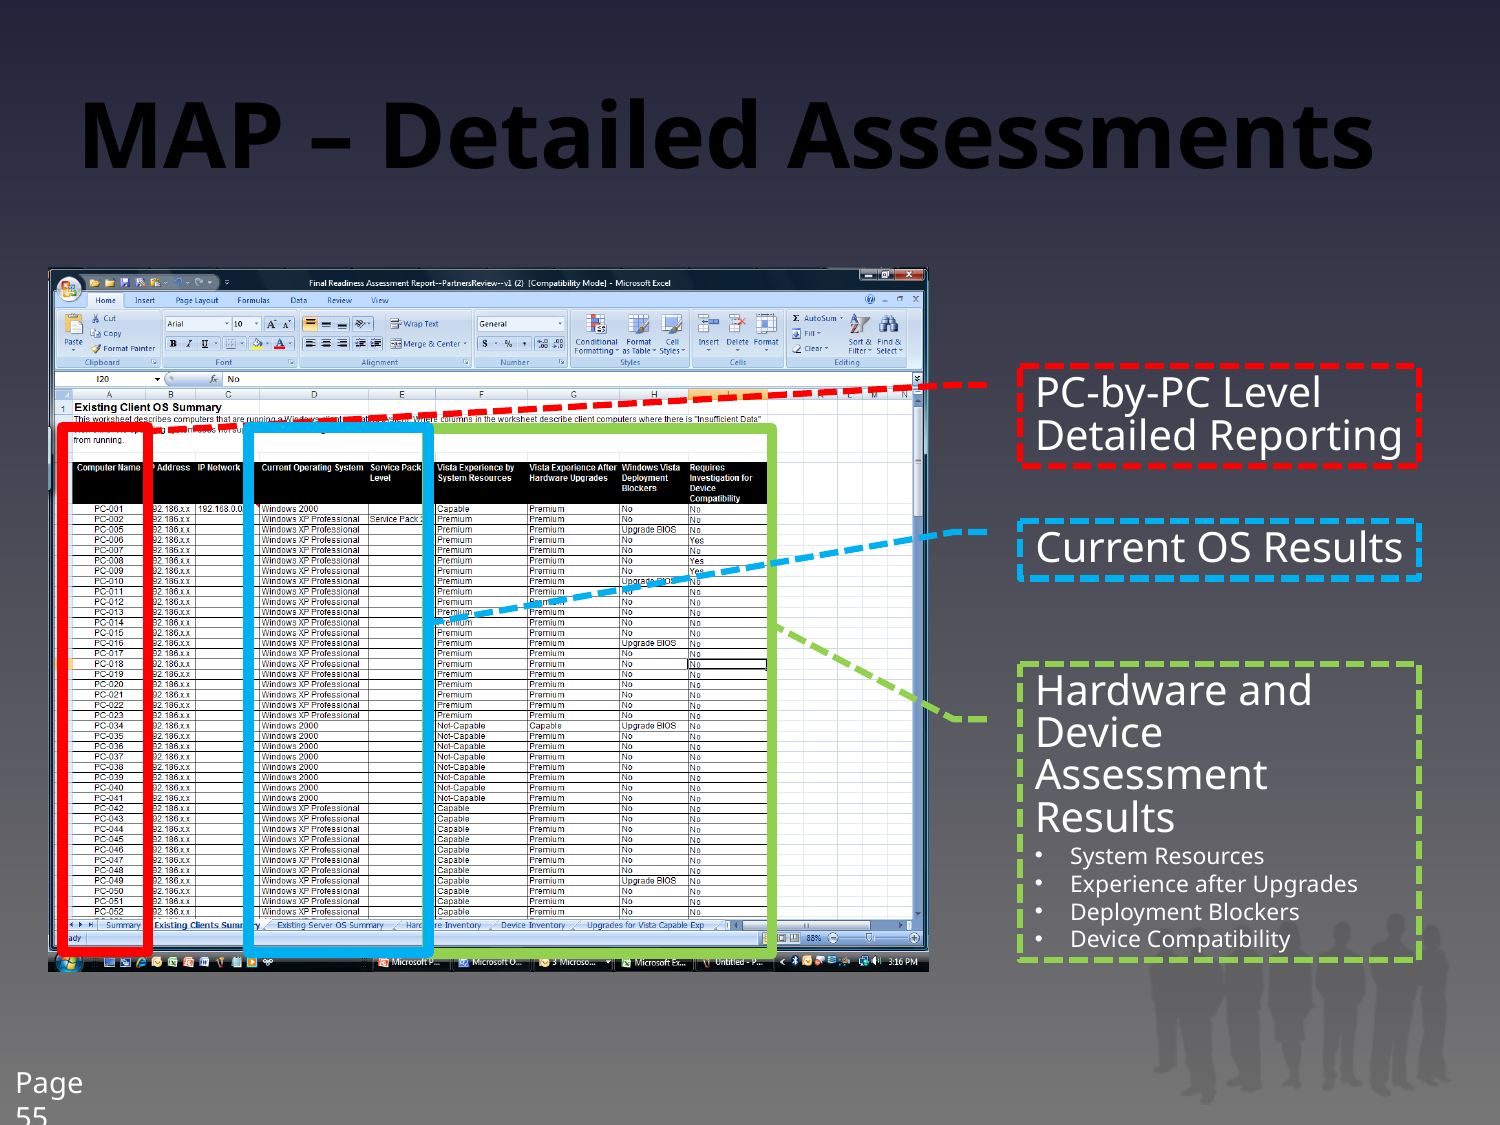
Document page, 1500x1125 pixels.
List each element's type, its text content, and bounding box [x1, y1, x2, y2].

slide_number Page 55 [0, 1057, 120, 1118]
picture [48, 267, 929, 972]
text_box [248, 427, 1419, 953]
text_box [62, 366, 1419, 952]
title MAP – Detailed Assessments [62, 81, 1438, 182]
picture [1149, 913, 1453, 1105]
